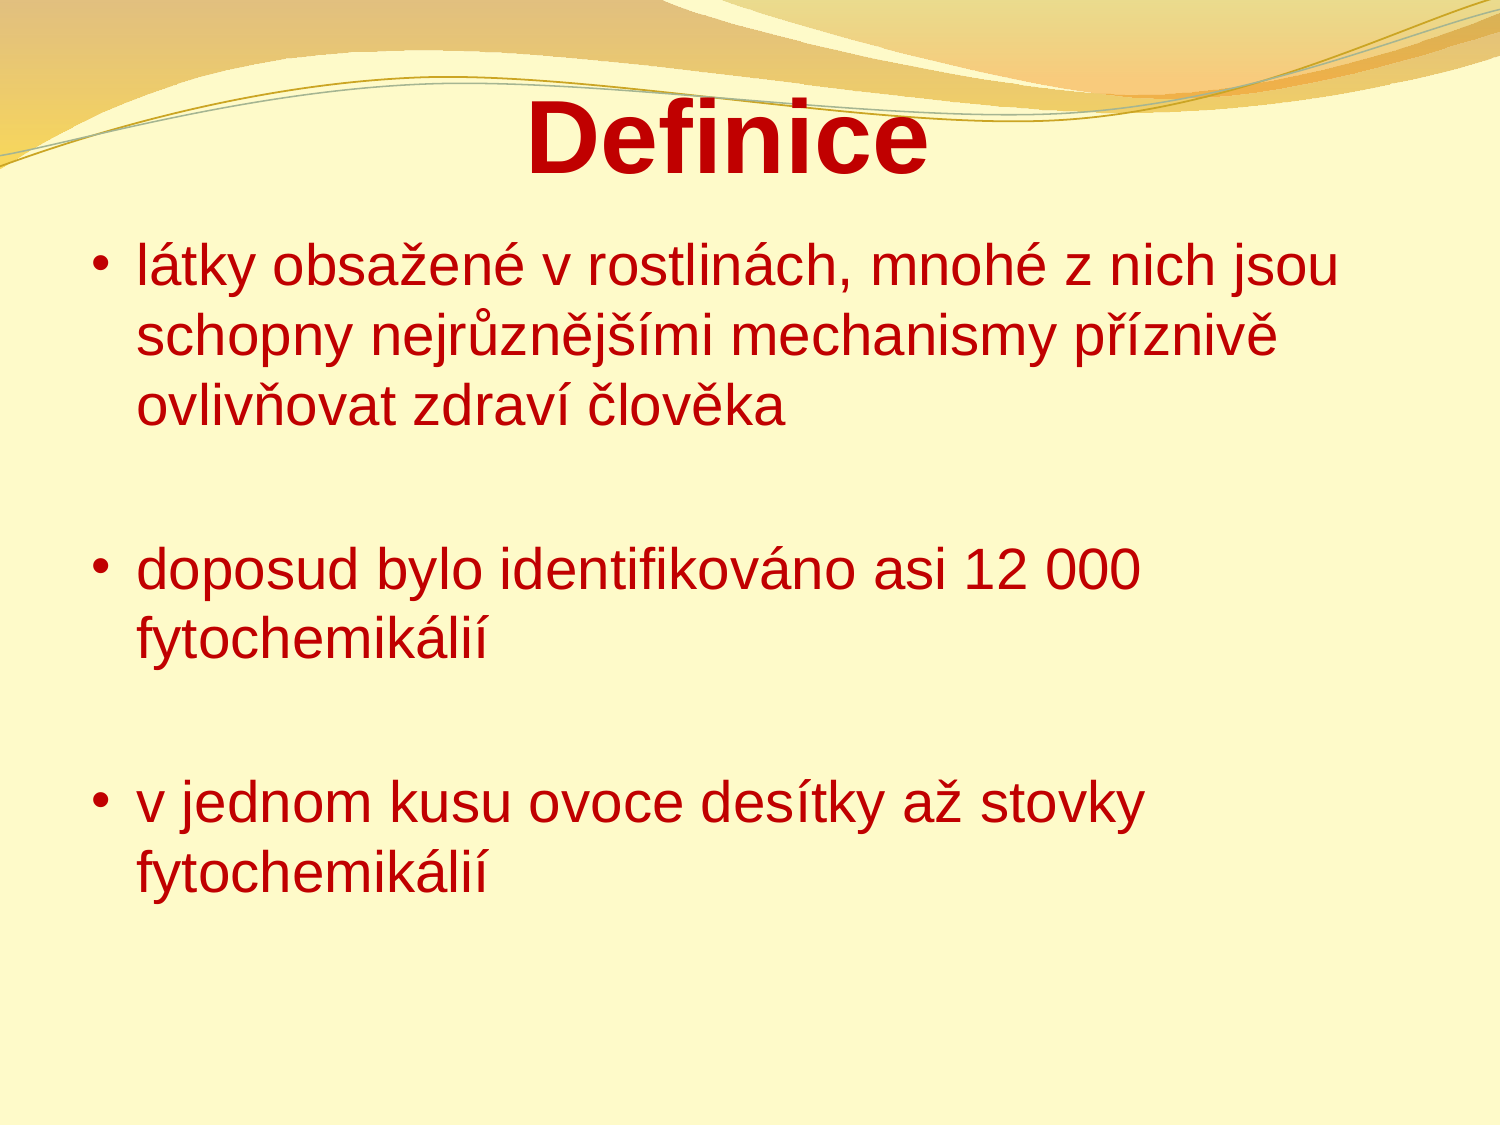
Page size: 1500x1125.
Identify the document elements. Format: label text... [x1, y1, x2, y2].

list látky obsažené v rostlinách, mnohé z nich jsou schopny nejrůznějšími mechanismy příznivě ovlivňovat zdraví člověka doposud bylo identifikováno asi 12 000 fytochemikálií v jednom kusu ovoce desítky až stovky fytochemikálií [76, 219, 1427, 1071]
title Definice [52, 77, 1404, 195]
